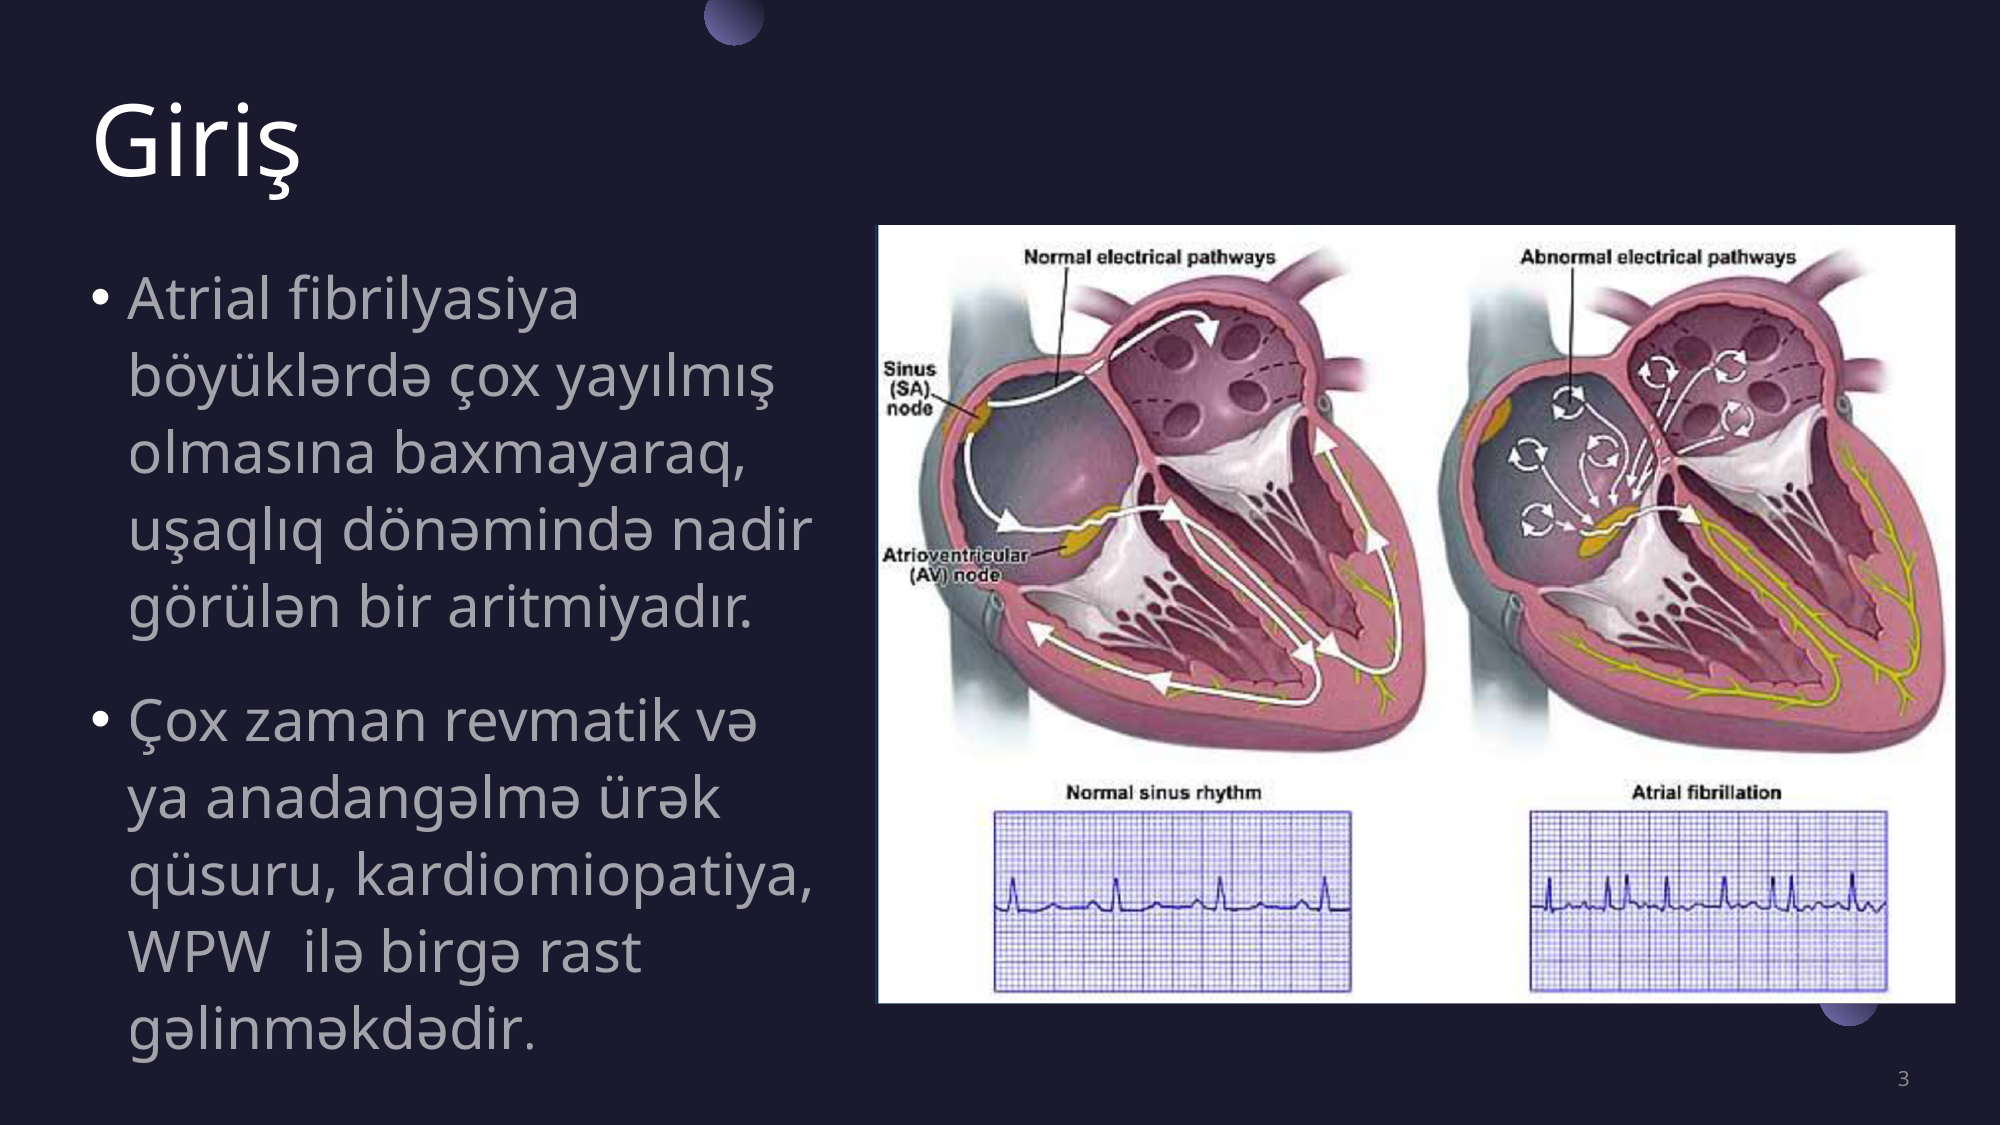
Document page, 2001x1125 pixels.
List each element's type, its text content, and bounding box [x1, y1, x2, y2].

list Atrial fibrilyasiya böyüklərdə çox yayılmış olmasına baxmayaraq, uşaqlıq dönəmində nadir görülən bir aritmiyadır. Çox zaman revmatik və ya anadangəlmə ürək qüsuru, kardiomiopatiya, WPW ilə birgə rast gəlinməkdədir. [90, 254, 826, 975]
slide_number 3 [1632, 1067, 1910, 1093]
text_box [703, 0, 765, 47]
picture [875, 225, 1956, 1004]
title Giriş [90, 90, 1911, 309]
